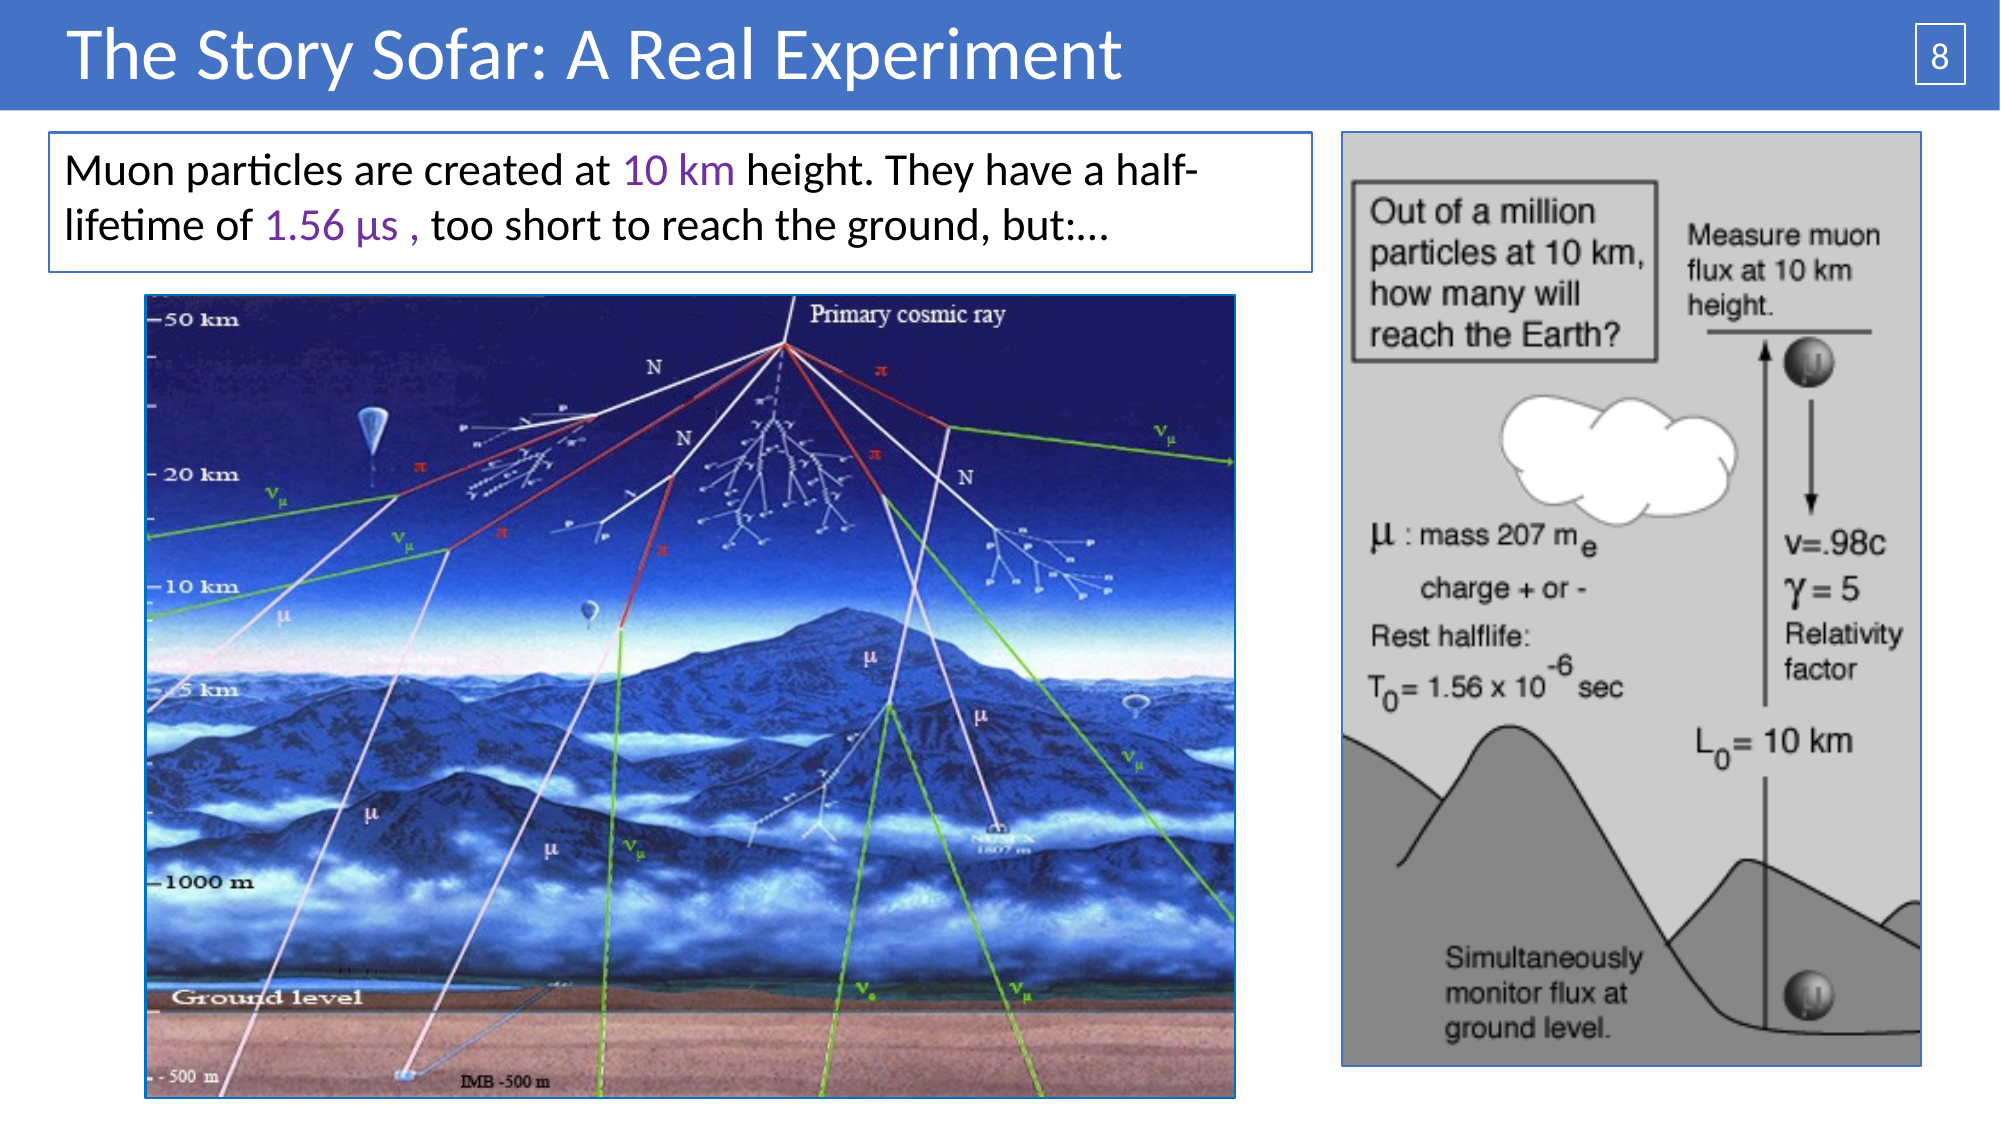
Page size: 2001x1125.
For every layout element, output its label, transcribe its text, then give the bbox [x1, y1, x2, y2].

picture [1342, 132, 1921, 1065]
text_box 8 [1915, 24, 1965, 85]
title The Story Sofar: A Real Experiment [0, 0, 2000, 111]
picture [146, 296, 1234, 1097]
text_box Muon particles are created at 10 km height. They have a half-lifetime of 1.56 μs , too short to reach the ground, but:… [49, 132, 1312, 273]
